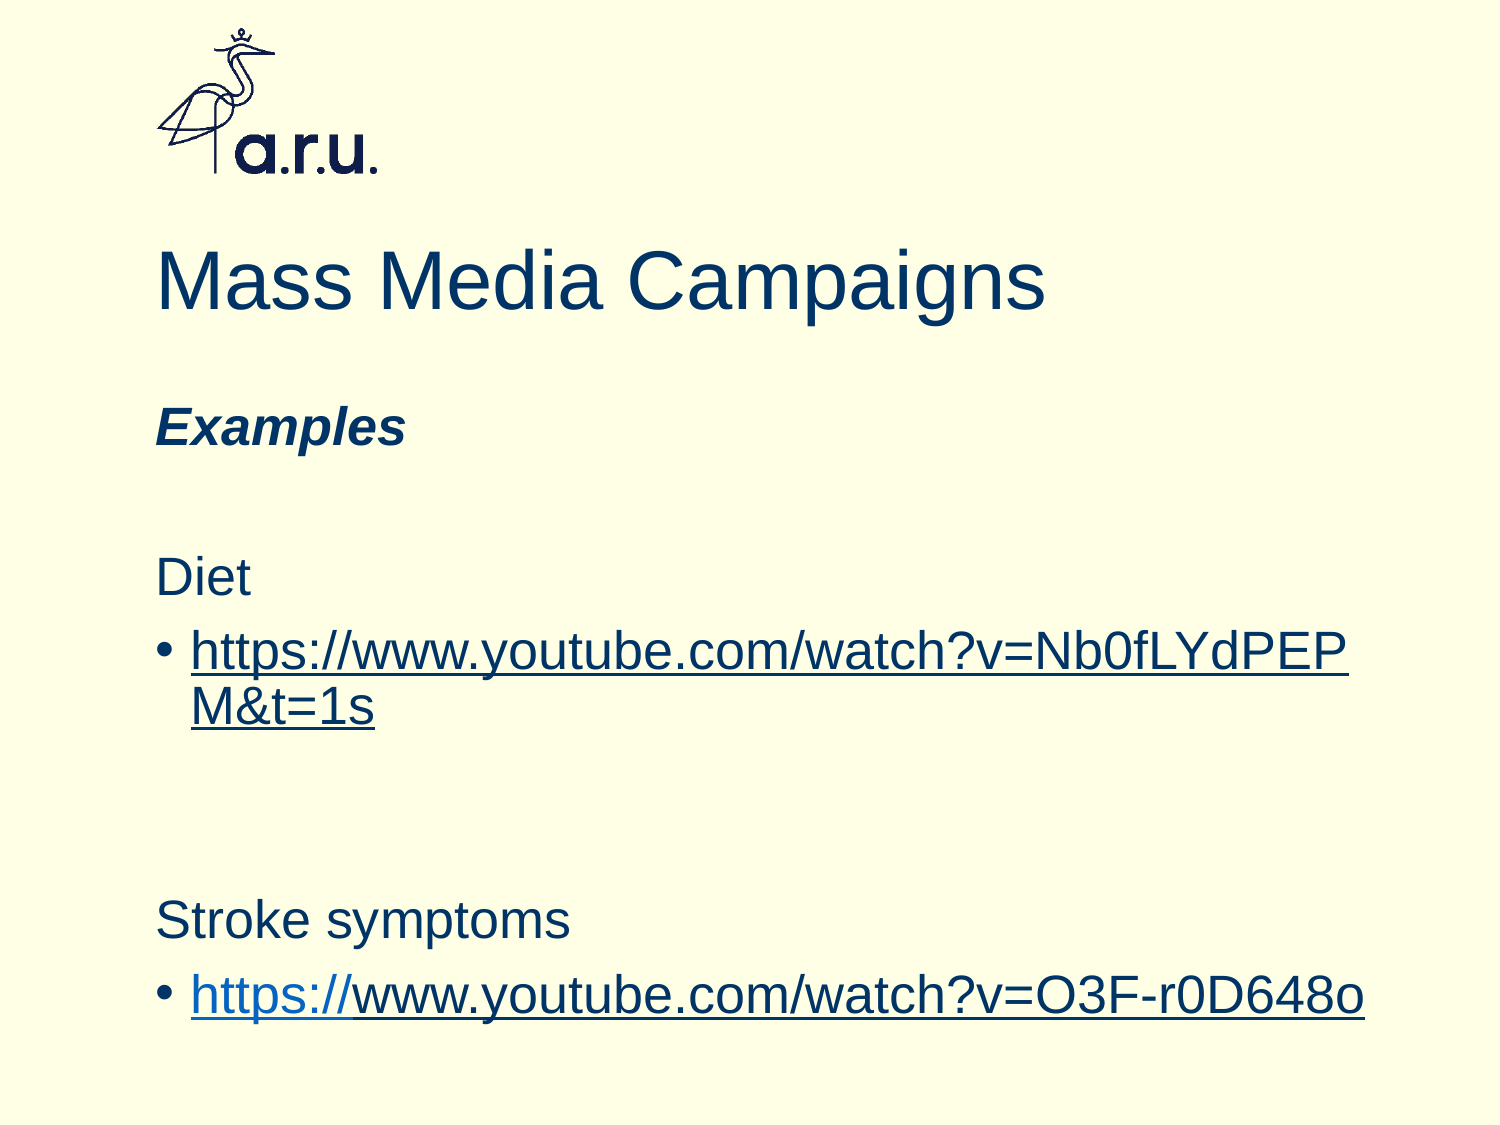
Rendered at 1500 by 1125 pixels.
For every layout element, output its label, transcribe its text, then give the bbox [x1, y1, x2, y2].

picture [156, 28, 377, 174]
list Examples Diet https://www.youtube.com/watch?v=Nb0fLYdPEPM&t=1s Stroke symptoms https://www.youtube.com/watch?v=O3F-r0D648o [140, 383, 1397, 984]
title Mass Media Campaigns [140, 203, 1397, 362]
